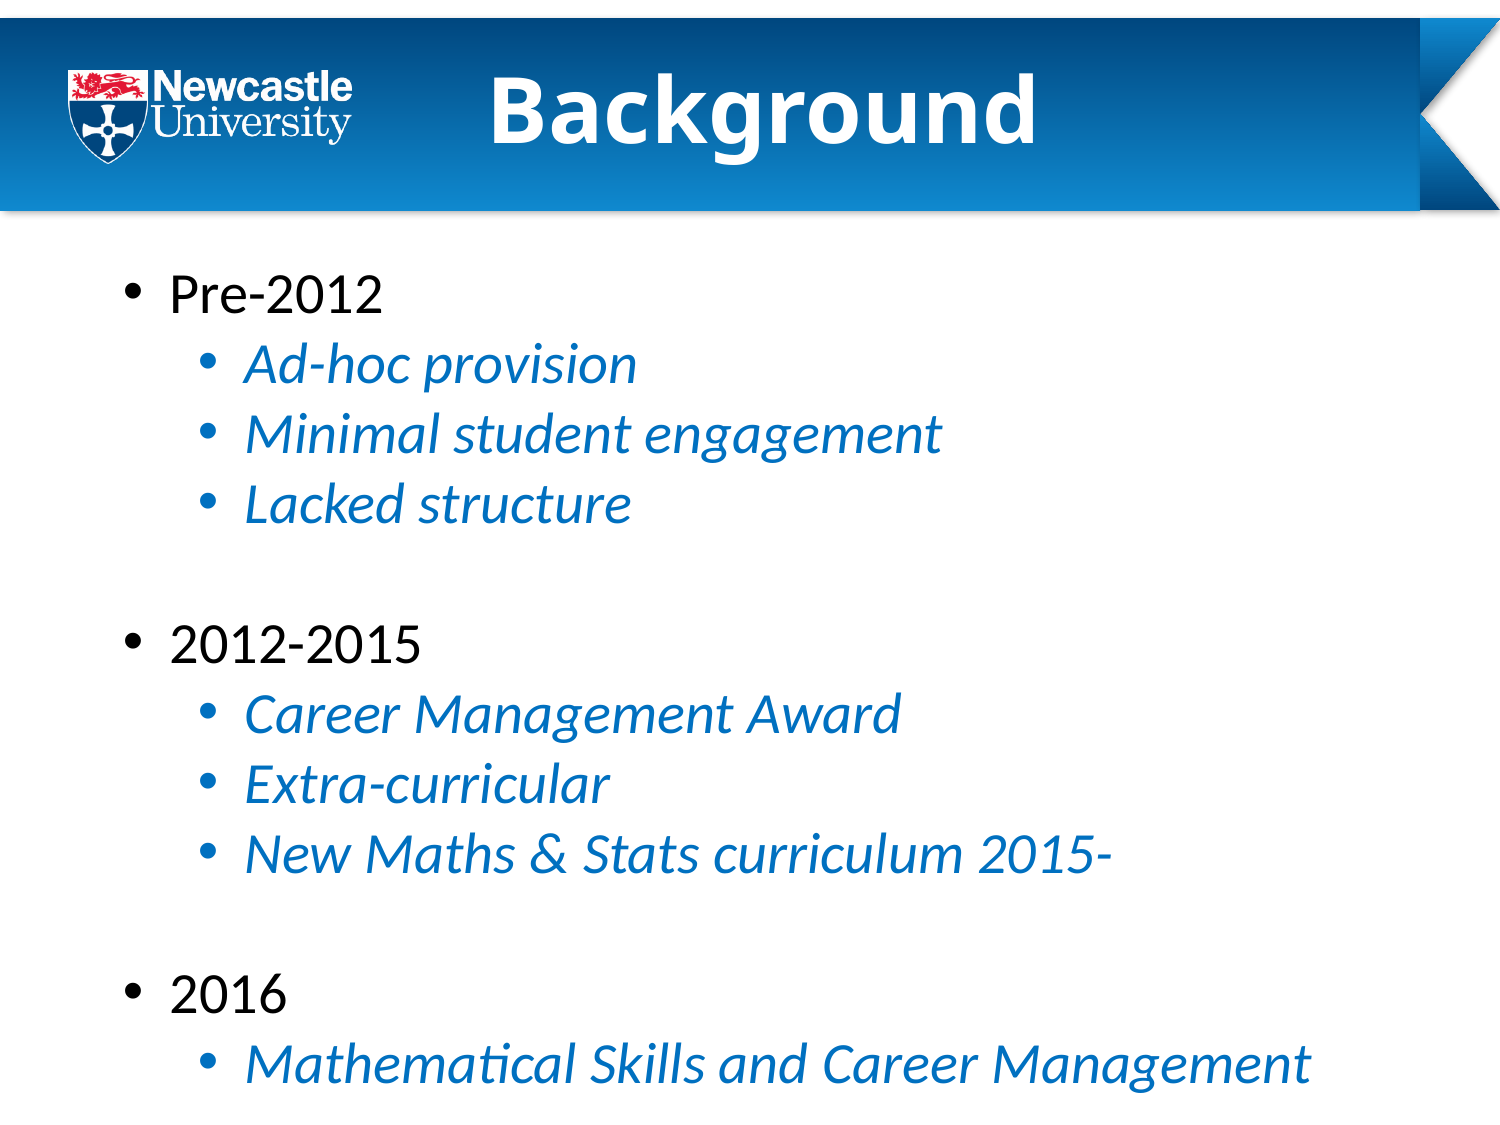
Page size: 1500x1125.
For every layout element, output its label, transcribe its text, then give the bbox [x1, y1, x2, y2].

picture [68, 70, 353, 164]
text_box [653, 0, 846, 864]
text_box Background [171, 5, 653, 223]
text_box Background [846, 5, 1466, 223]
text_box Pre-2012 Ad-hoc provision Minimal student engagement Lacked structure 2012-2015 Career Management Award Extra-curricular New Maths & Stats curriculum 2015- 2016 Mathematical Skills and Career Management [108, 248, 1379, 1103]
